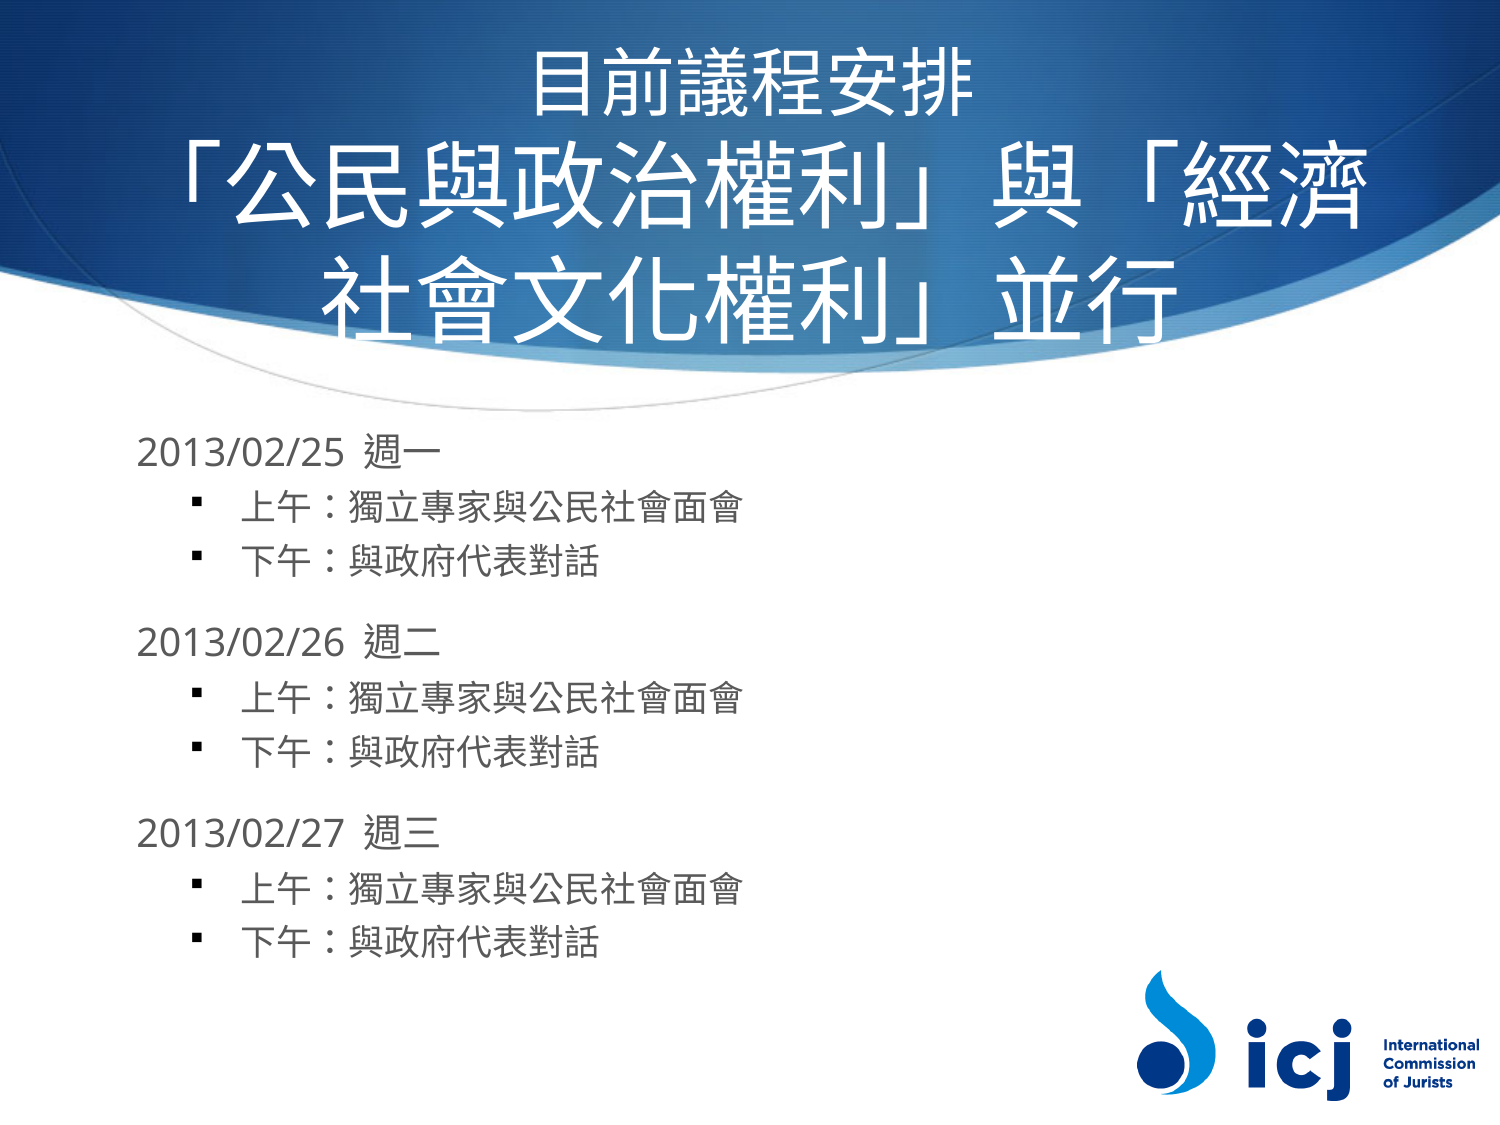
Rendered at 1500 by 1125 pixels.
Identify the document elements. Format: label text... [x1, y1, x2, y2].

list 2013/02/25 週一 上午：獨立專家與公民社會面會 下午：與政府代表對話 2013/02/26 週二 上午：獨立專家與公民社會面會 下午：與政府代表對話 2013/02/27 週三 上午：獨立專家與公民社會面會 下午：與政府代表對話 [121, 419, 1379, 971]
picture [0, 0, 1500, 1125]
title 目前議程安排 「公民與政治權利」與「經濟社會文化權利」並行 [75, 56, 1425, 245]
